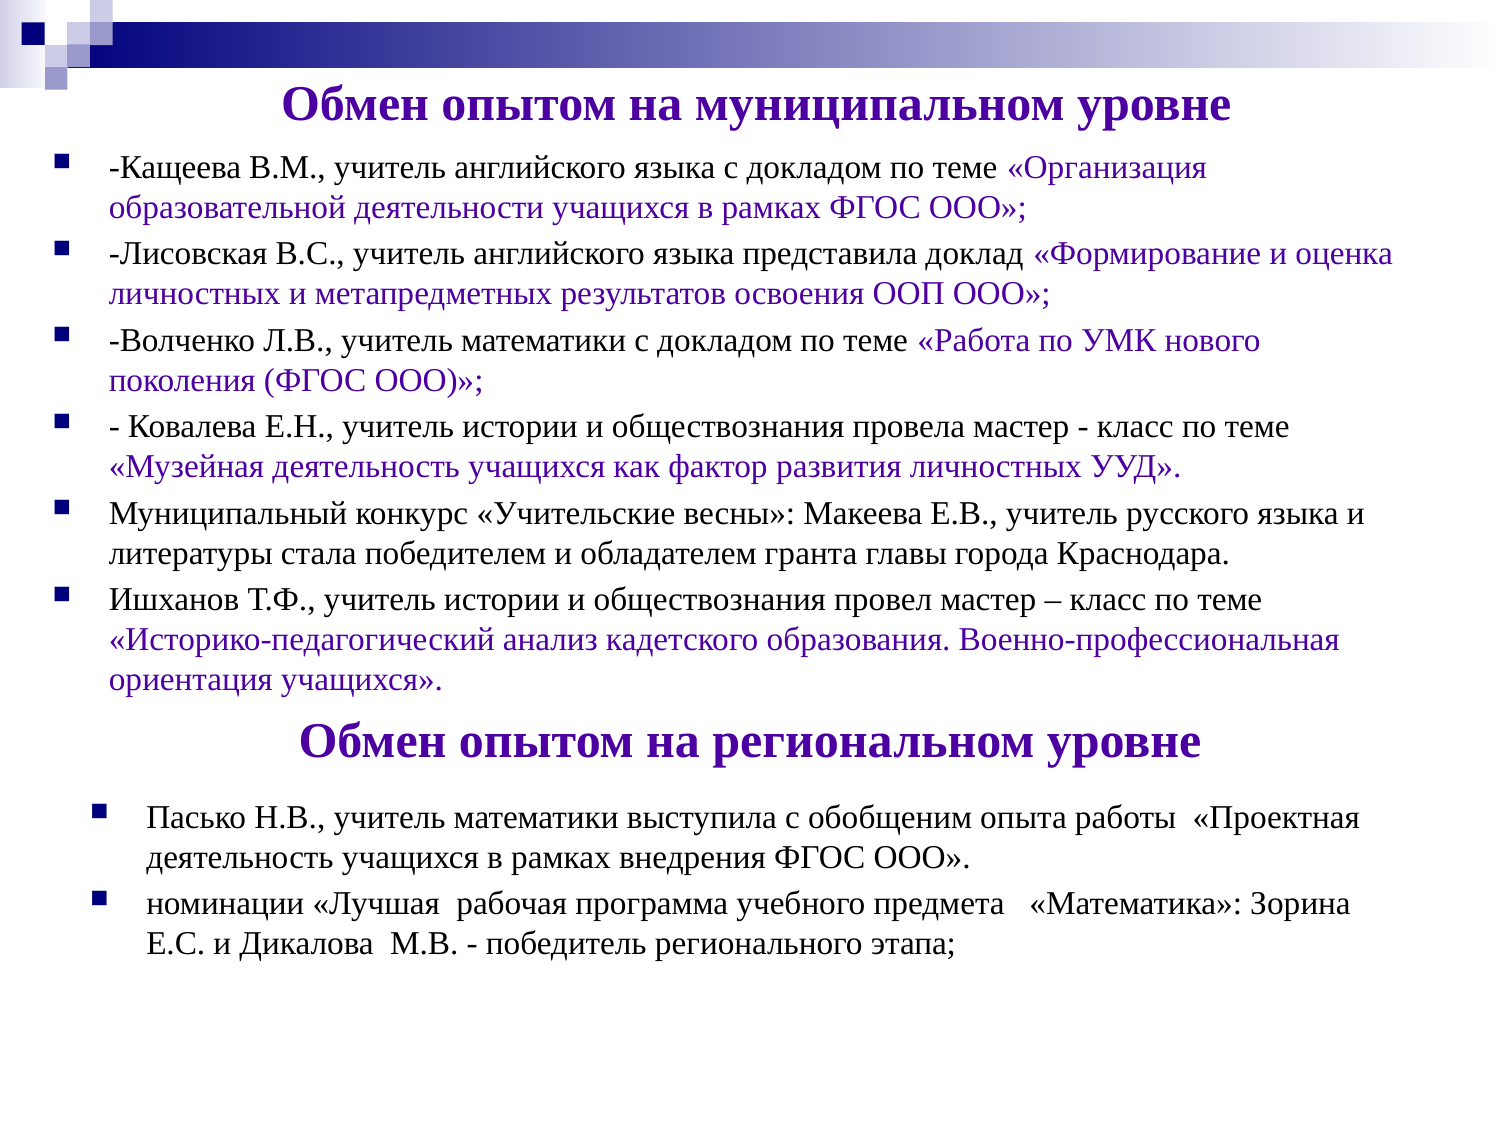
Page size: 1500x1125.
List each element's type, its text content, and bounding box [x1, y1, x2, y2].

list Обмен опытом на муниципальном уровне [87, 62, 1426, 137]
list Обмен опытом на региональном уровне [74, 712, 1426, 776]
list Пасько Н.В., учитель математики выступила с обобщеним опыта работы «Проектная деятельность учащихся в рамках внедрения ФГОС ООО». номинации «Лучшая рабочая программа учебного предмета «Математика»: Зорина Е.С. и Дикалова М.В. - победитель регионального этапа; [74, 787, 1426, 1088]
list -Кащеева В.М., учитель английского языка с докладом по теме «Организация образовательной деятельности учащихся в рамках ФГОС ООО»; -Лисовская В.С., учитель английского языка представила доклад «Формирование и оценка личностных и метапредметных результатов освоения ООП ООО»; -Волченко Л.В., учитель математики с докладом по теме «Работа по УМК нового поколения (ФГОС ООО)»; - Ковалева Е.Н., учитель истории и обществознания провела мастер - класс по теме «Музейная деятельность учащихся как фактор развития личностных УУД». Муниципальный конкурс «Учительские весны»: Макеева Е.В., учитель русского языка и литературы стала победителем и обладателем гранта главы города Краснодара. Ишханов Т.Ф., учитель истории и обществознания провел мастер – класс по теме «Историко-педагогический анализ кадетского образования. Военно-профессиональная ориентация учащихся». [37, 137, 1426, 701]
